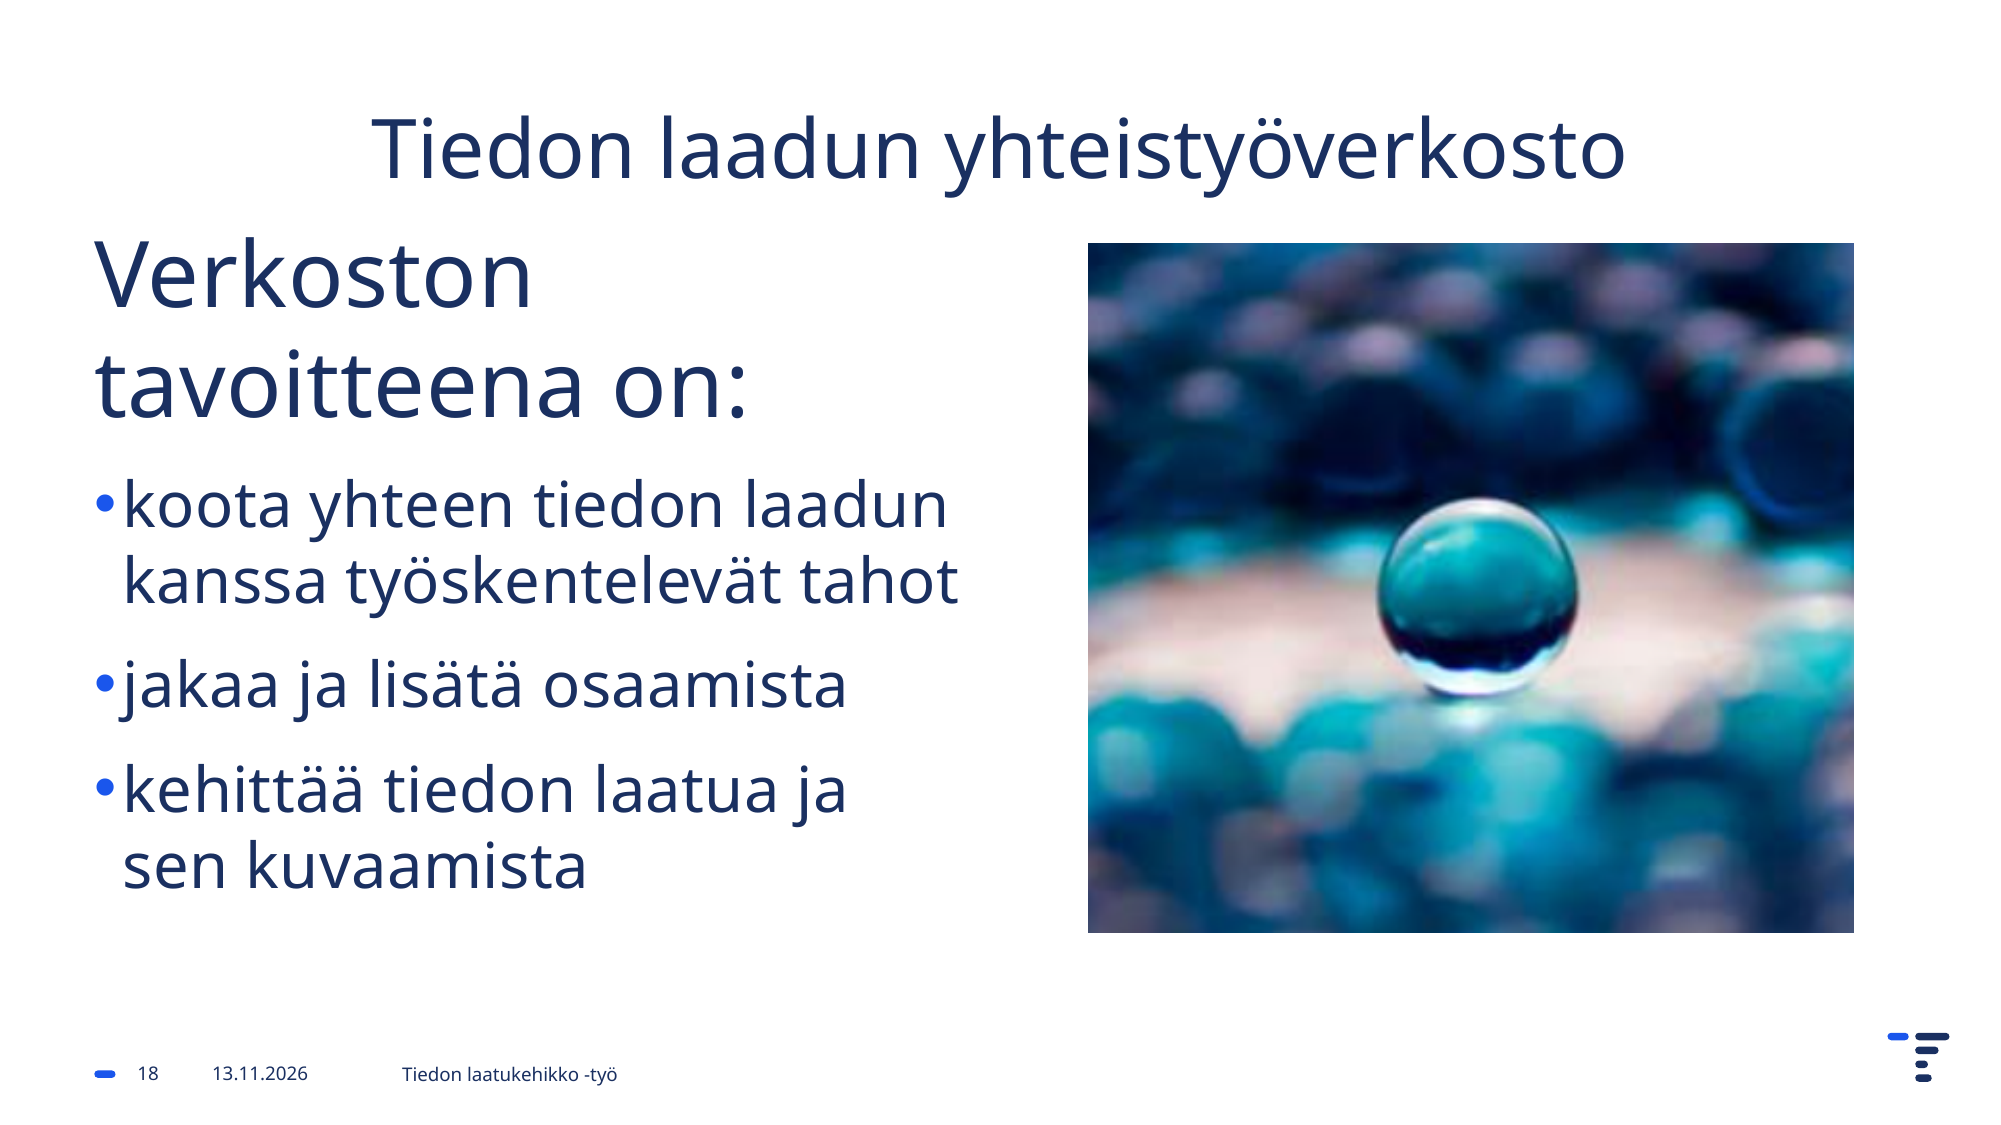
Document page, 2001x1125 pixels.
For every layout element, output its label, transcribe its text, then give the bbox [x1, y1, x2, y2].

list Verkoston tavoitteena on: koota yhteen tiedon laadun kanssa työskentelevät tahot jakaa ja lisätä osaamista kehittää tiedon laatua ja sen kuvaamista [94, 215, 972, 966]
slide_number 18 [137, 1055, 212, 1092]
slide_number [212, 1055, 399, 1092]
title Tiedon laadun yhteistyöverkosto [94, 83, 1907, 196]
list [1088, 243, 1854, 933]
footer Tiedon laatukehikko -työ [402, 1055, 993, 1092]
